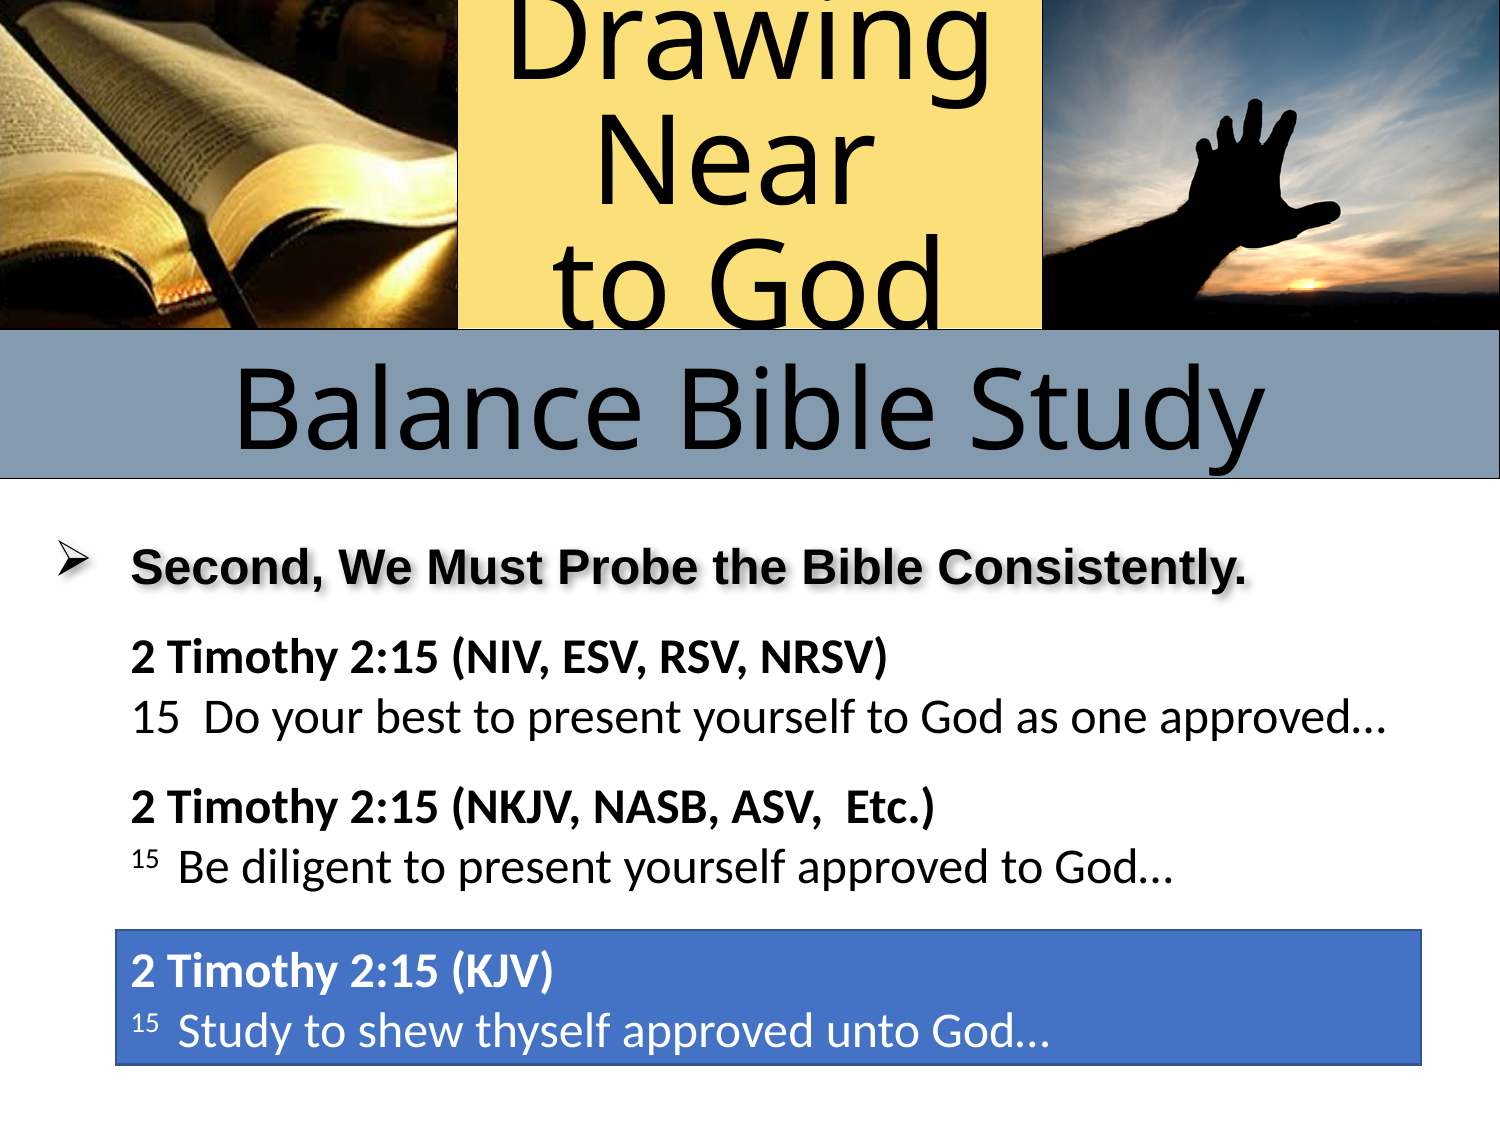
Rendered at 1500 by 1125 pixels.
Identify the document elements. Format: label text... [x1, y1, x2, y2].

text_box 2 Timothy 2:15 (NIV, ESV, RSV, NRSV) 15 Do your best to present yourself to God as one approved… [115, 616, 1422, 752]
text_box Balance Bible Study [0, 329, 1500, 479]
text_box 2 Timothy 2:15 (KJV) 15 Study to shew thyself approved unto God… [115, 929, 1422, 1066]
text_box Drawing Near to God [462, 0, 1038, 329]
picture [0, 0, 458, 329]
text_box Second, We Must Probe the Bible Consistently. [38, 526, 1422, 602]
text_box 2 Timothy 2:15 (NKJV, NASB, ASV, Etc.) 15 Be diligent to present yourself approved to God… [115, 766, 1422, 901]
picture [1042, 0, 1500, 329]
